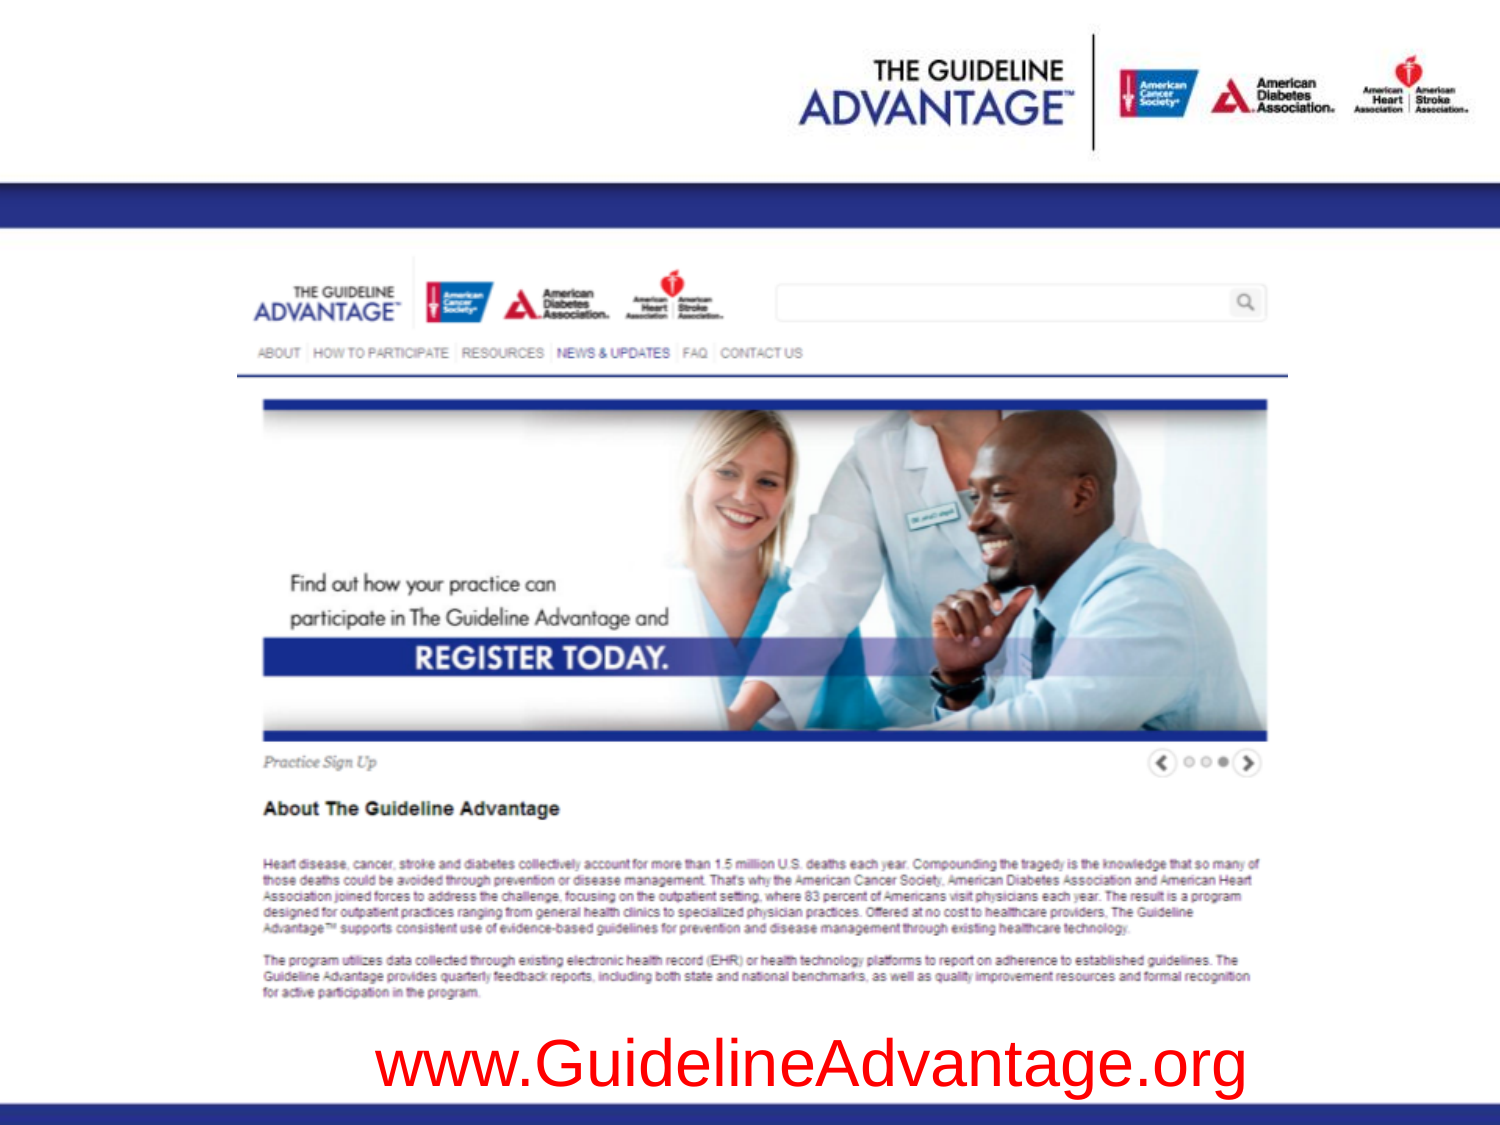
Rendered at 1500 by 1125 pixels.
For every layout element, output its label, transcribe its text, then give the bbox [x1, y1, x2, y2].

picture [0, 0, 1500, 1125]
text_box www.GuidelineAdvantage.org [212, 1012, 1413, 1108]
